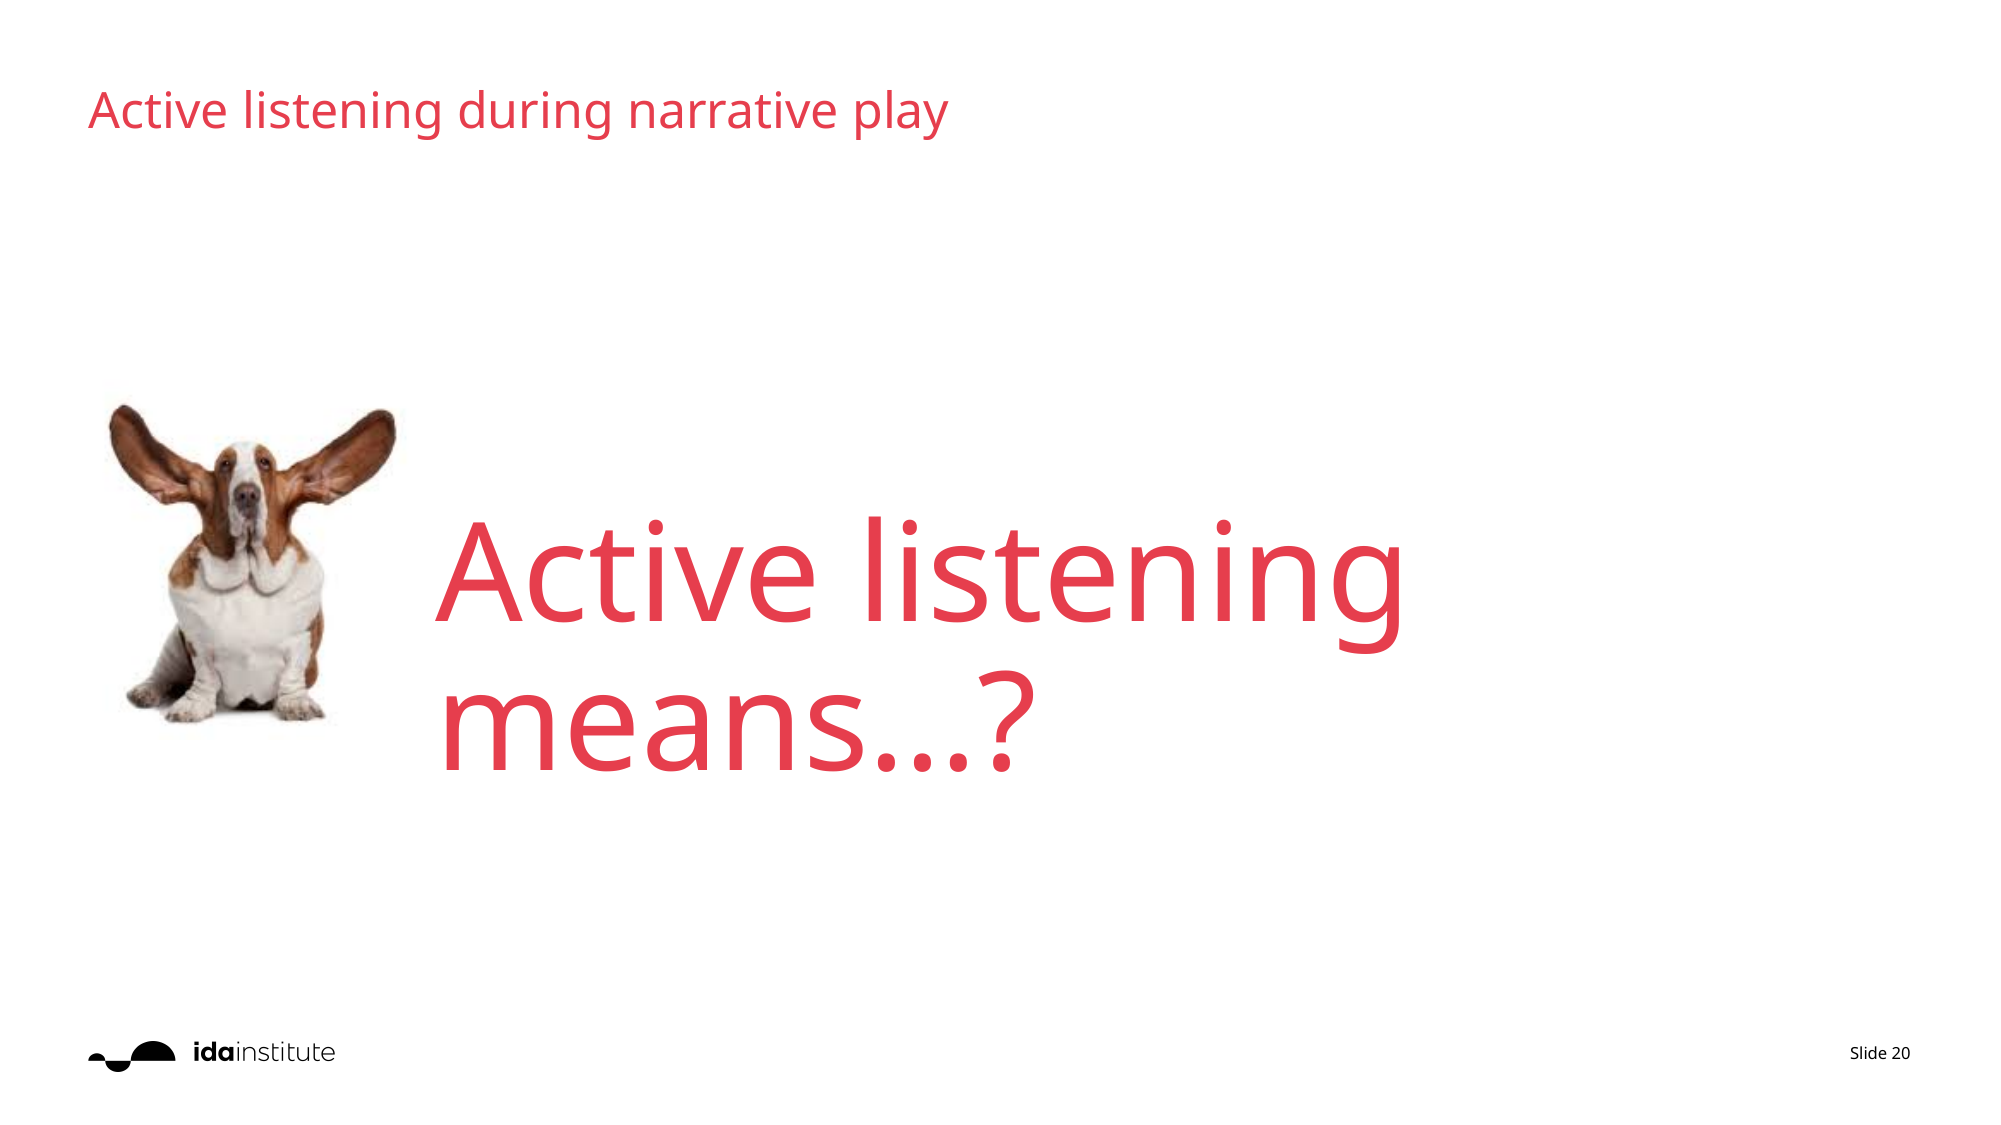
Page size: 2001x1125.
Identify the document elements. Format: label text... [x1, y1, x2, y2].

picture [50, 354, 436, 740]
list Active listening means…? [435, 221, 1911, 989]
title Active listening during narrative play [88, 88, 1911, 222]
slide_number Slide 20 [1785, 1030, 1911, 1066]
picture [88, 1041, 335, 1072]
